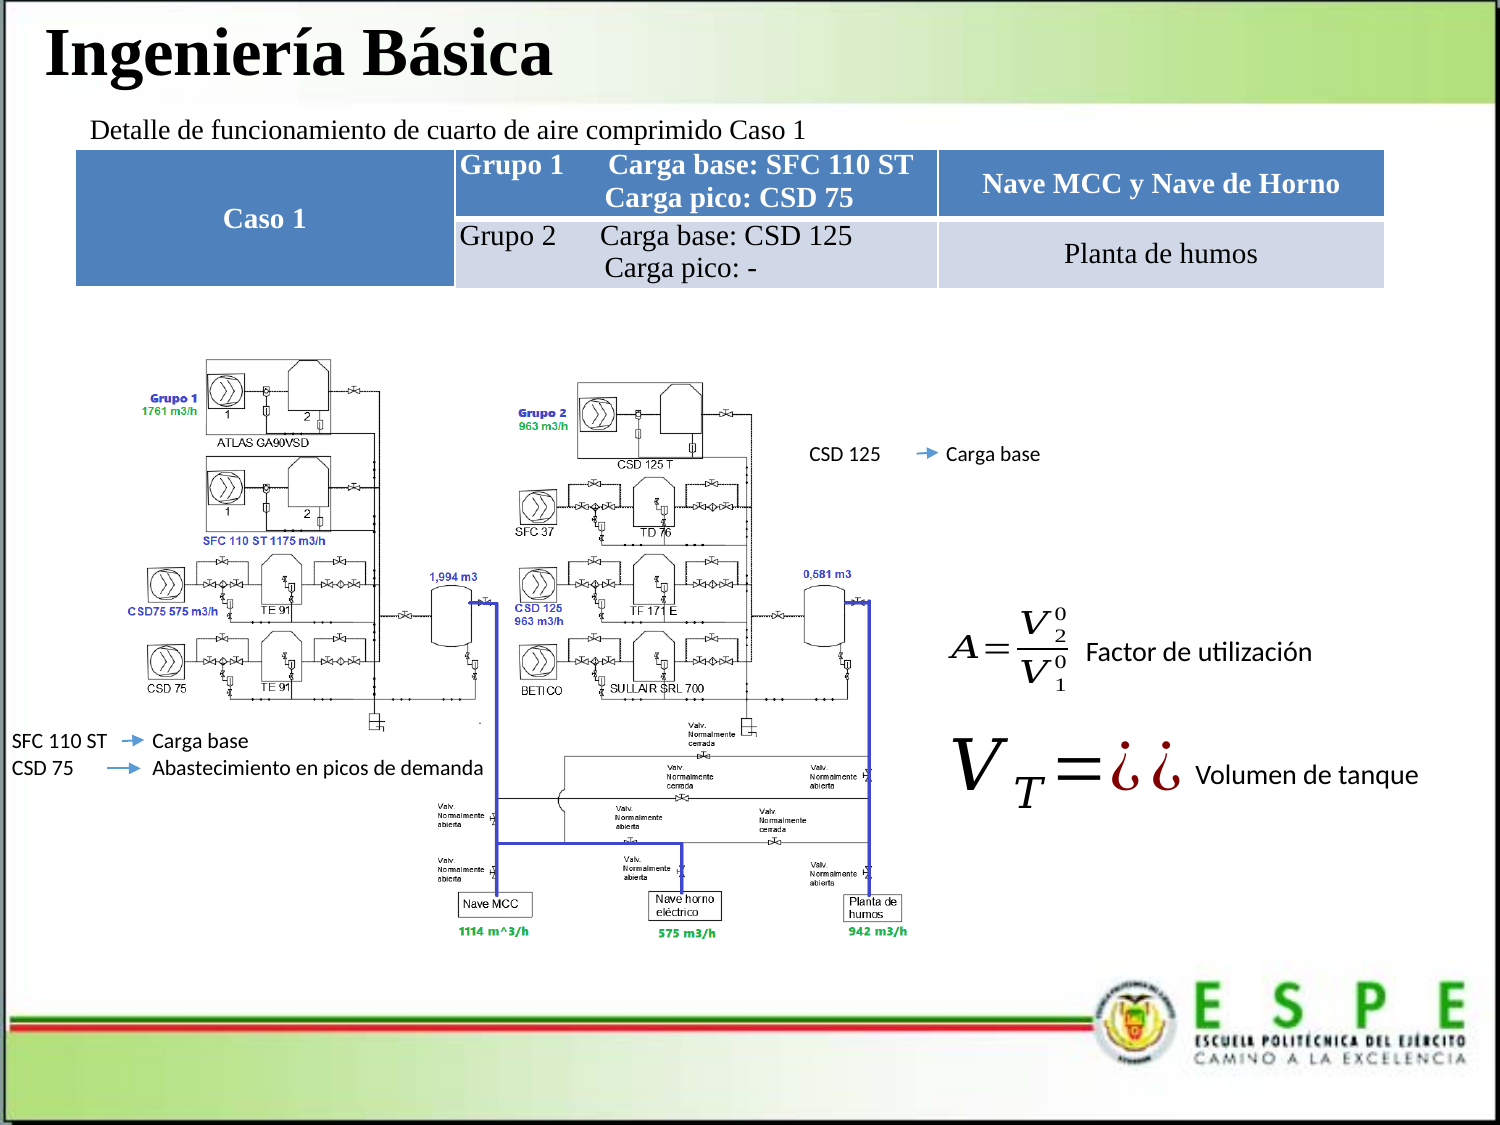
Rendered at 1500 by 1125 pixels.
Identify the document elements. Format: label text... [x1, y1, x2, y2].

text_box Detalle de funcionamiento de cuarto de aire comprimido Caso 1 [74, 102, 1159, 148]
table_header Caso 1 [76, 150, 454, 286]
picture [0, 0, 1500, 1125]
table_header Grupo 1 Carga base: SFC 110 ST Carga pico: CSD 75 [456, 150, 937, 216]
table_cell Grupo 2 Carga base: CSD 125 Carga pico: - [456, 222, 937, 288]
table_cell Planta de humos [939, 222, 1384, 288]
text_box Ingeniería Básica [29, 0, 622, 97]
text_box Factor de utilización [1071, 623, 1335, 674]
text_box Volumen de tanque [1180, 746, 1435, 798]
table_header Nave MCC y Nave de Horno [939, 150, 1384, 216]
